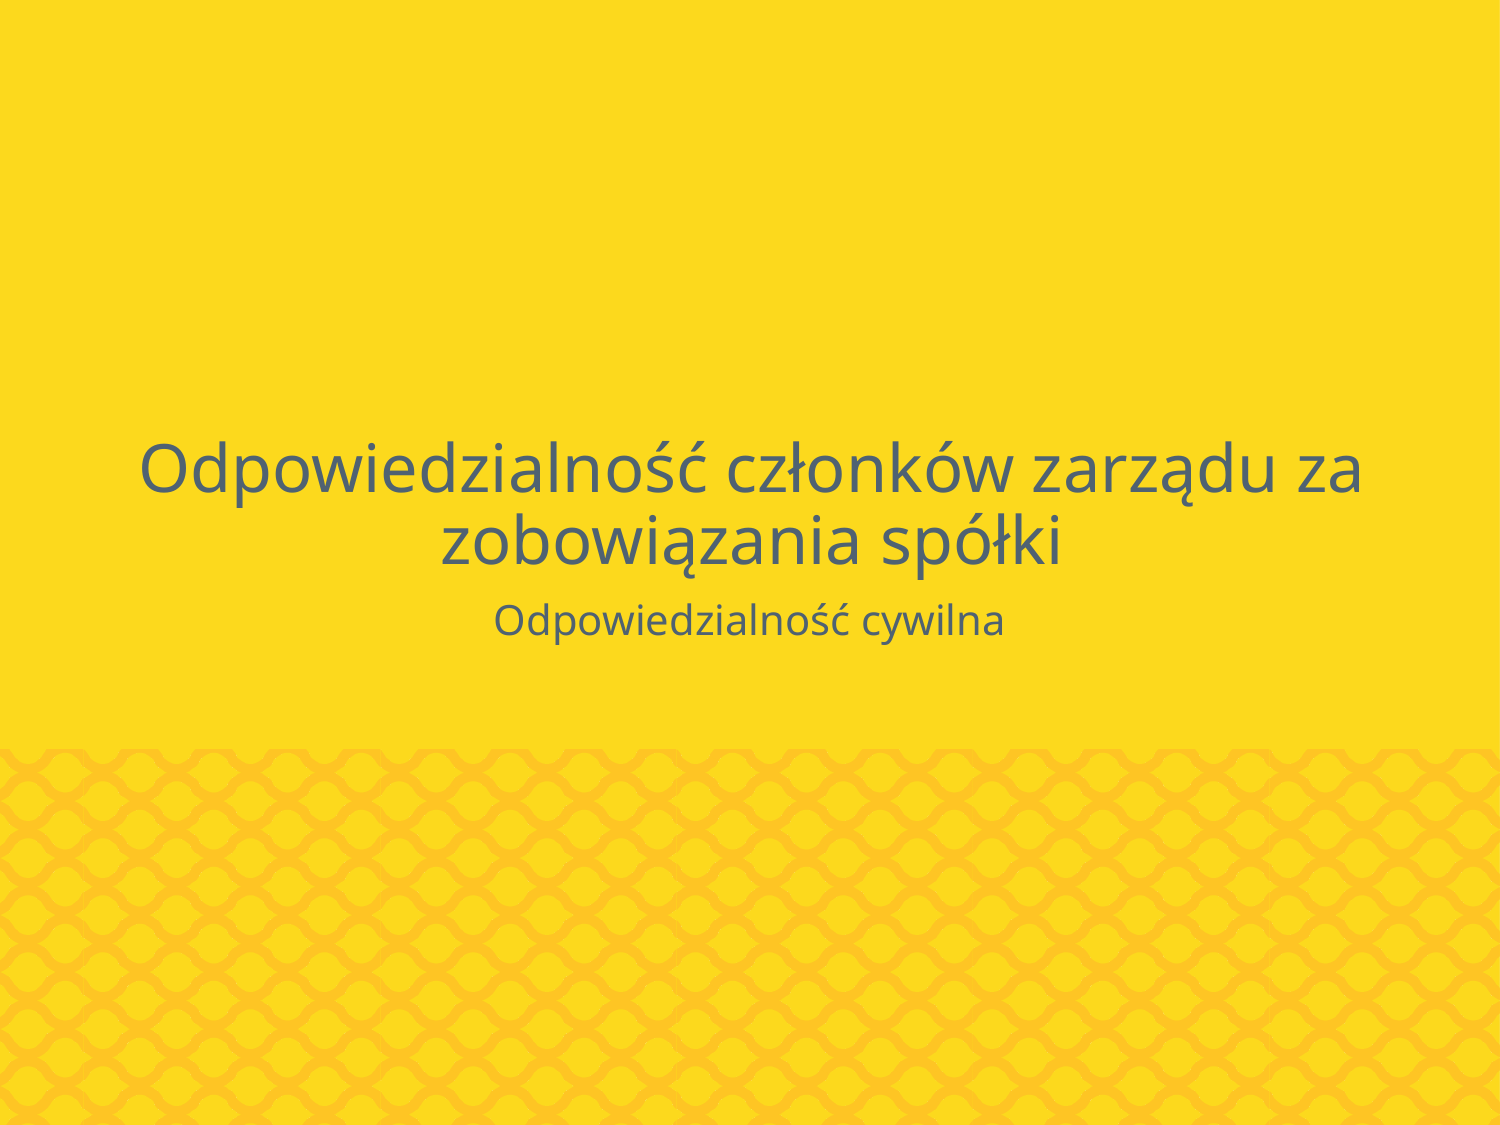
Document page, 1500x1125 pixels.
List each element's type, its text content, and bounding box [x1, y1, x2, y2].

picture [0, 0, 1500, 1125]
title Odpowiedzialność członków zarządu za zobowiązania spółki [107, 337, 1397, 587]
text_box Odpowiedzialność cywilna [219, 586, 1281, 652]
